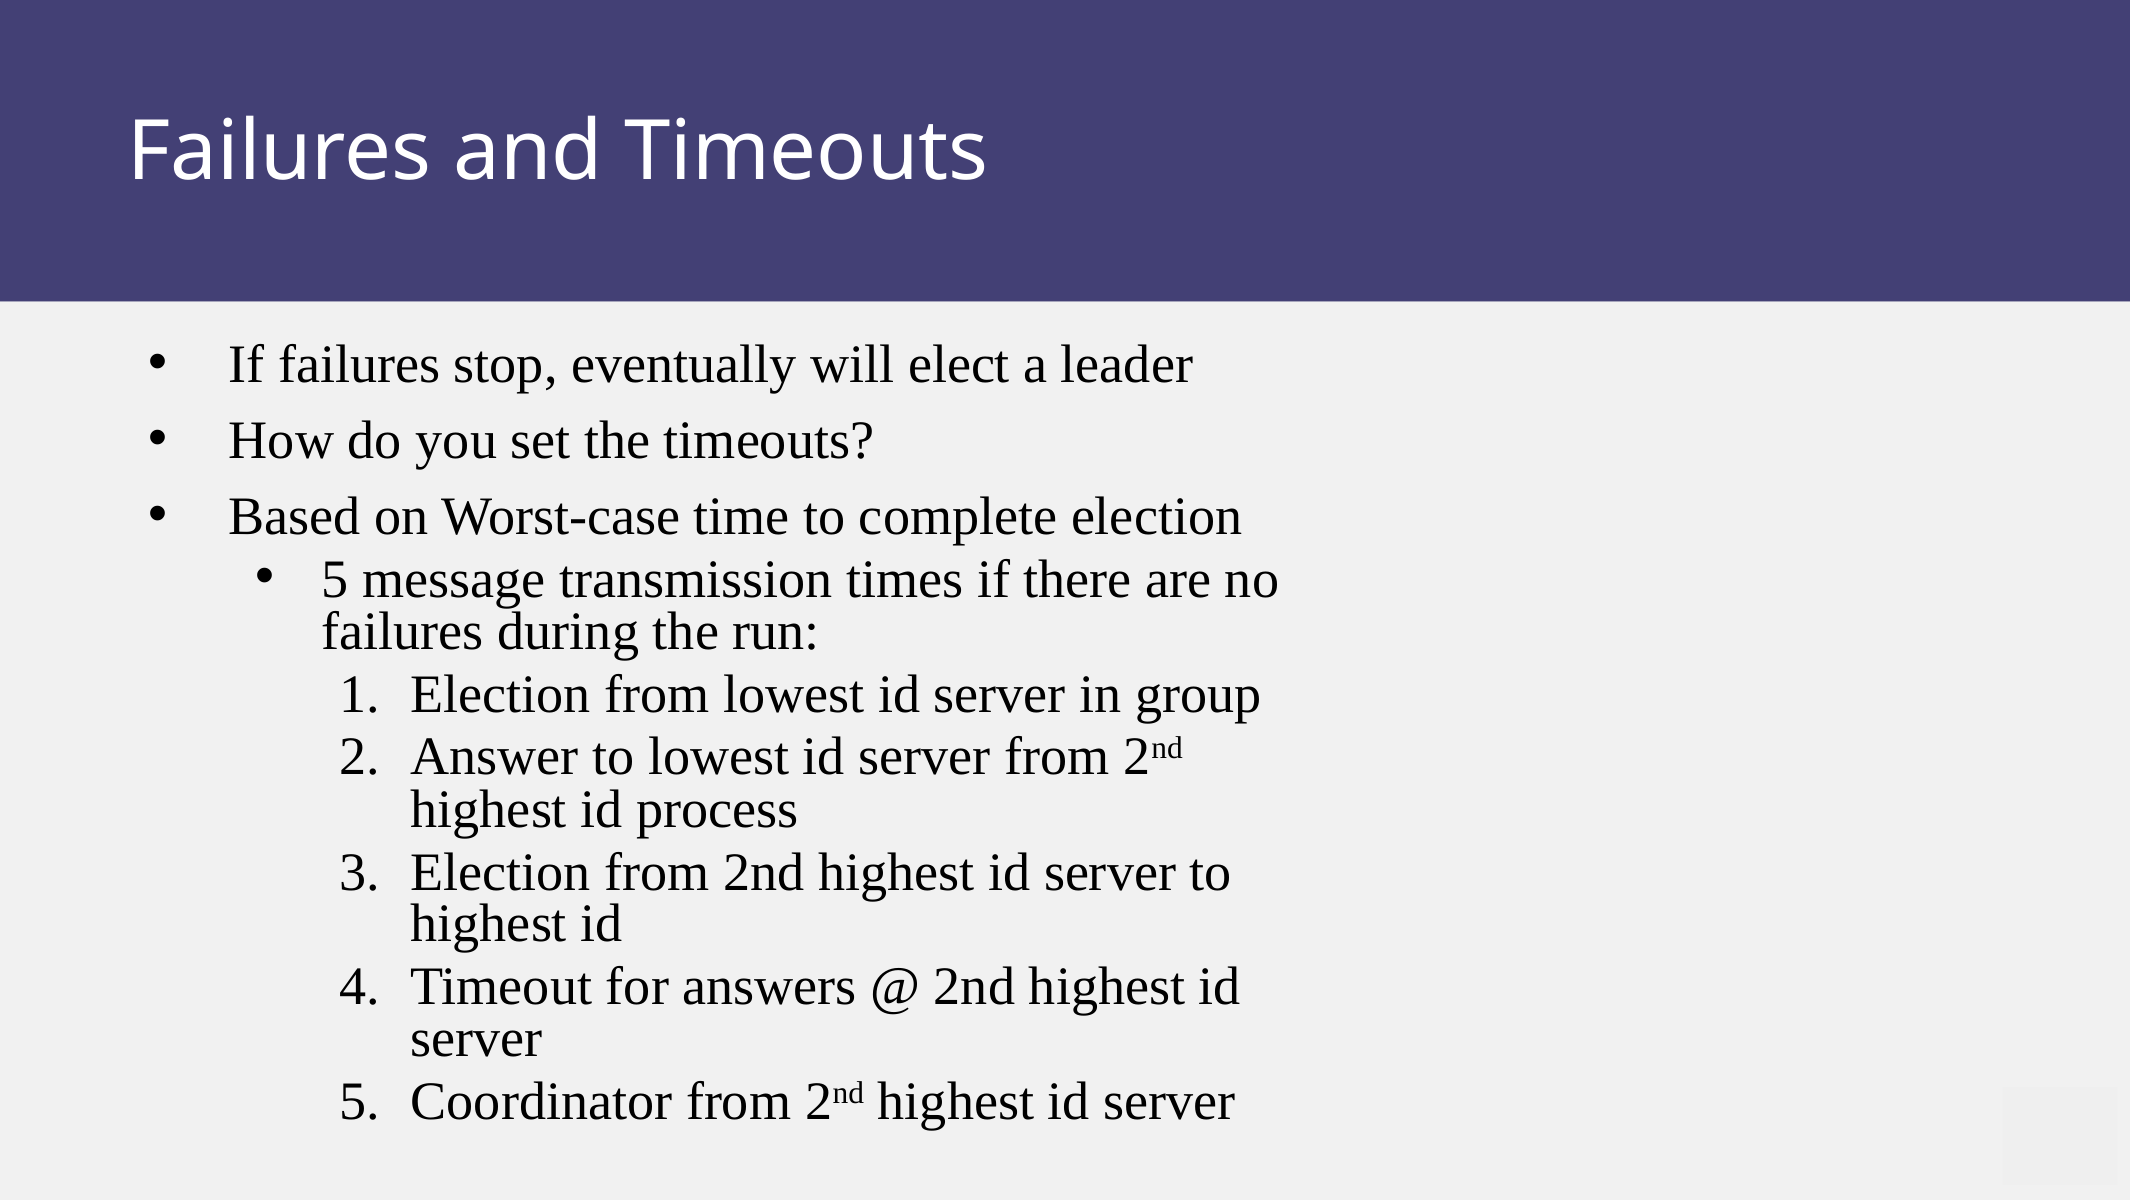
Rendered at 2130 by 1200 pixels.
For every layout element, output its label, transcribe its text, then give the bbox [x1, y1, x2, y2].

list If failures stop, eventually will elect a leader How do you set the timeouts? Based on Worst-case time to complete election 5 message transmission times if there are no failures during the run: Election from lowest id server in group Answer to lowest id server from 2nd highest id process Election from 2nd highest id server to highest id Timeout for answers @ 2nd highest id server Coordinator from 2nd highest id server [127, 317, 1333, 1175]
picture [0, 0, 2130, 1200]
title Failures and Timeouts [106, 48, 2059, 245]
